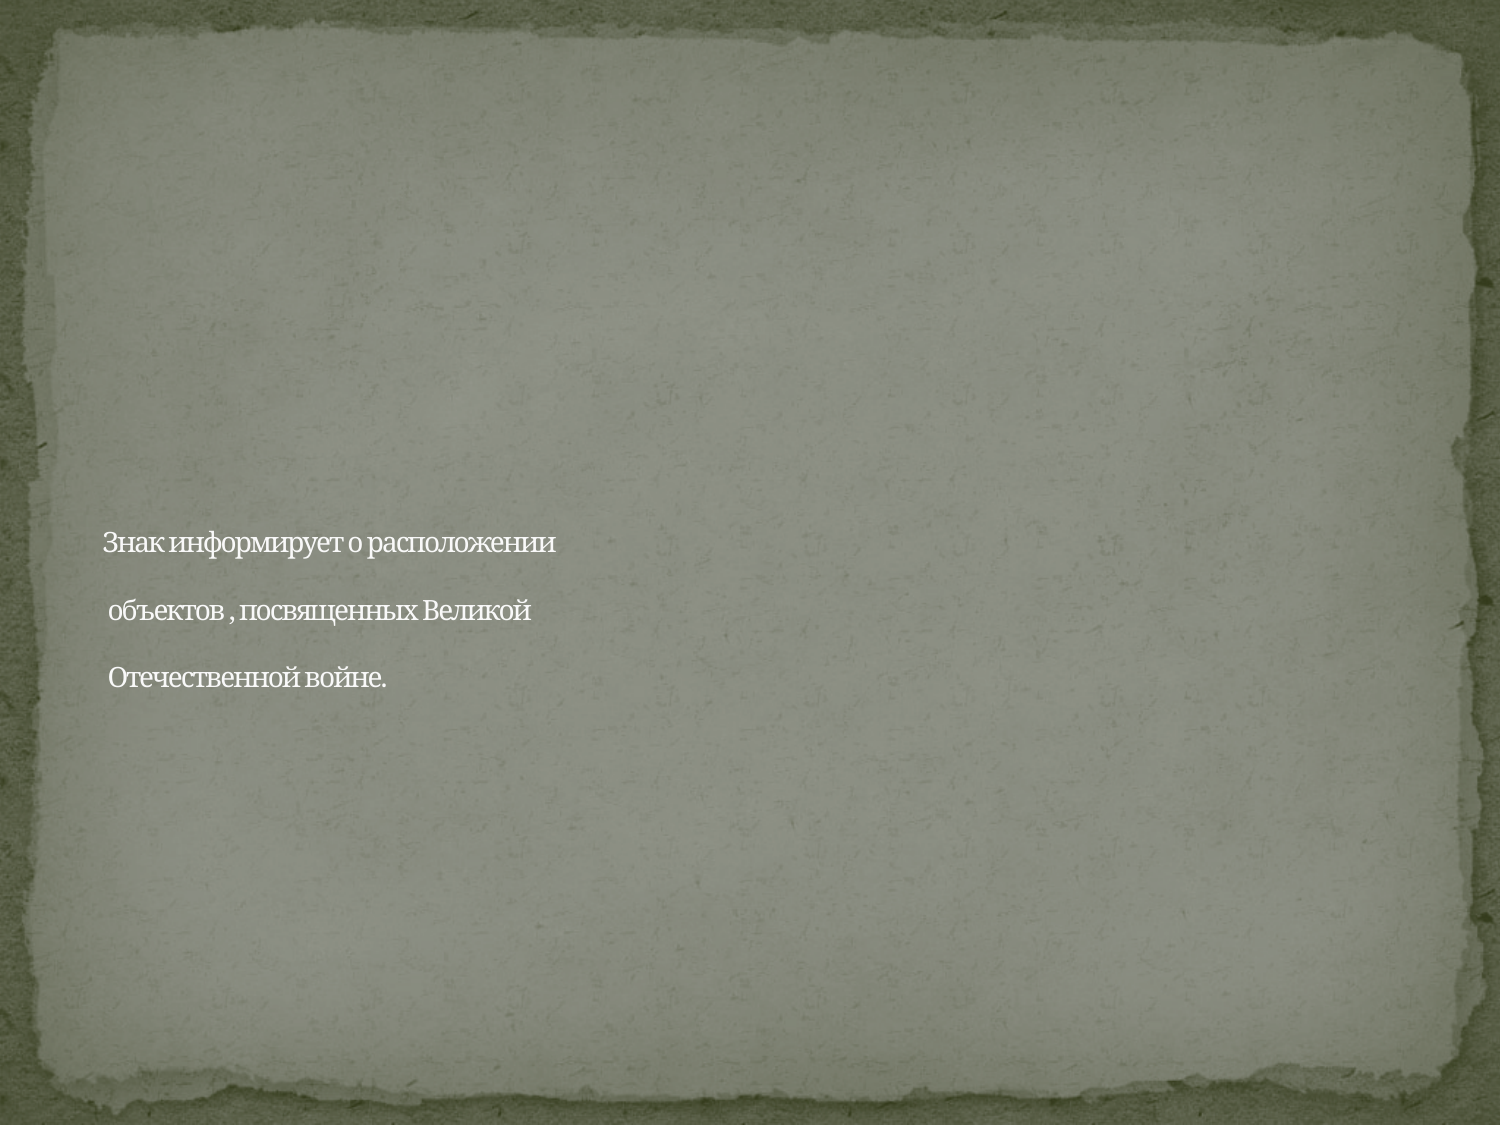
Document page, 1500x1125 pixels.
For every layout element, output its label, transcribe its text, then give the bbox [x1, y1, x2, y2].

title Знак информирует о расположении объектов , посвященных Великой Отечественной войне. [87, 512, 1438, 700]
